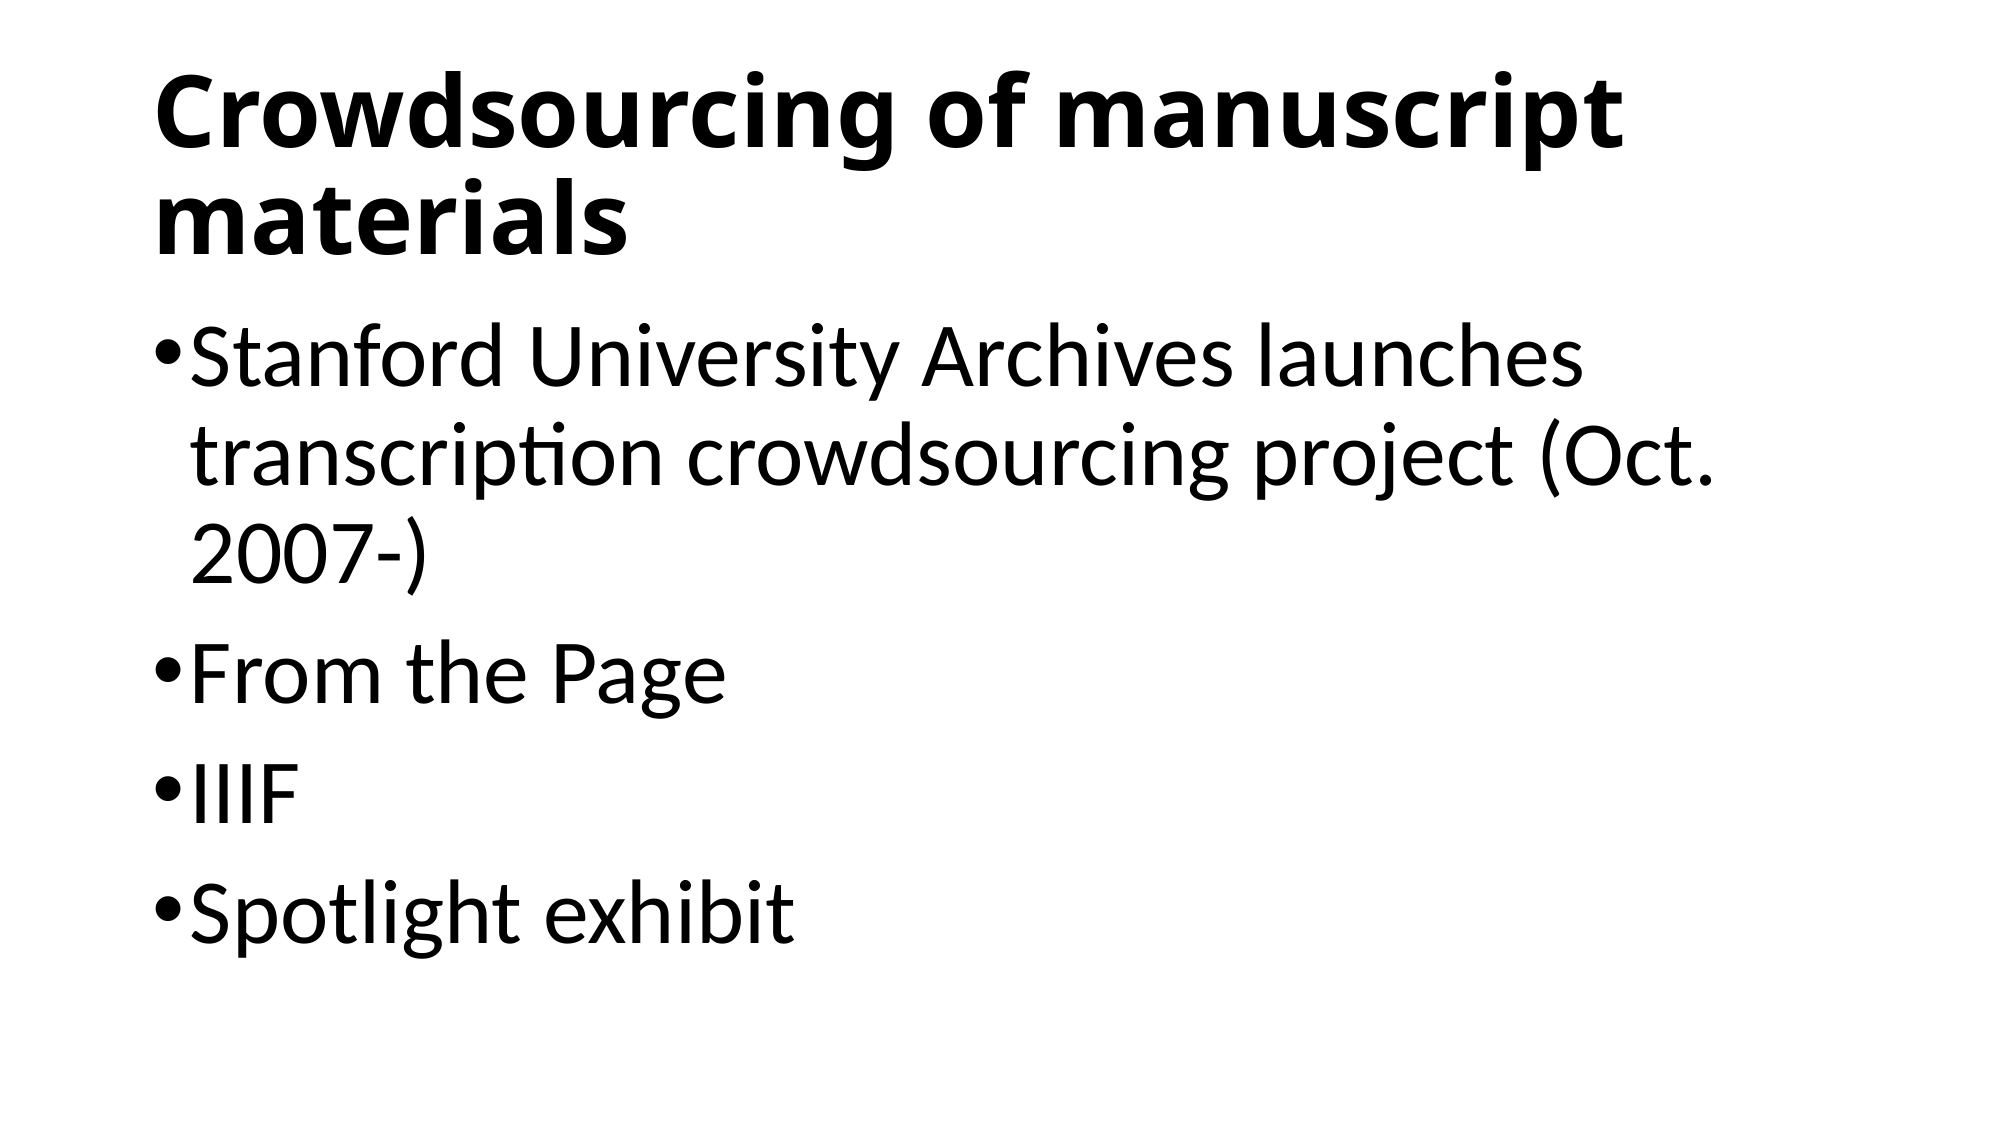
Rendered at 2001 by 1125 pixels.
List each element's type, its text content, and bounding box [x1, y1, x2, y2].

list Stanford University Archives launches transcription crowdsourcing project (Oct. 2007-) From the Page IIIF Spotlight exhibit [137, 299, 1863, 1014]
title Crowdsourcing of manuscript materials [137, 59, 1863, 278]
